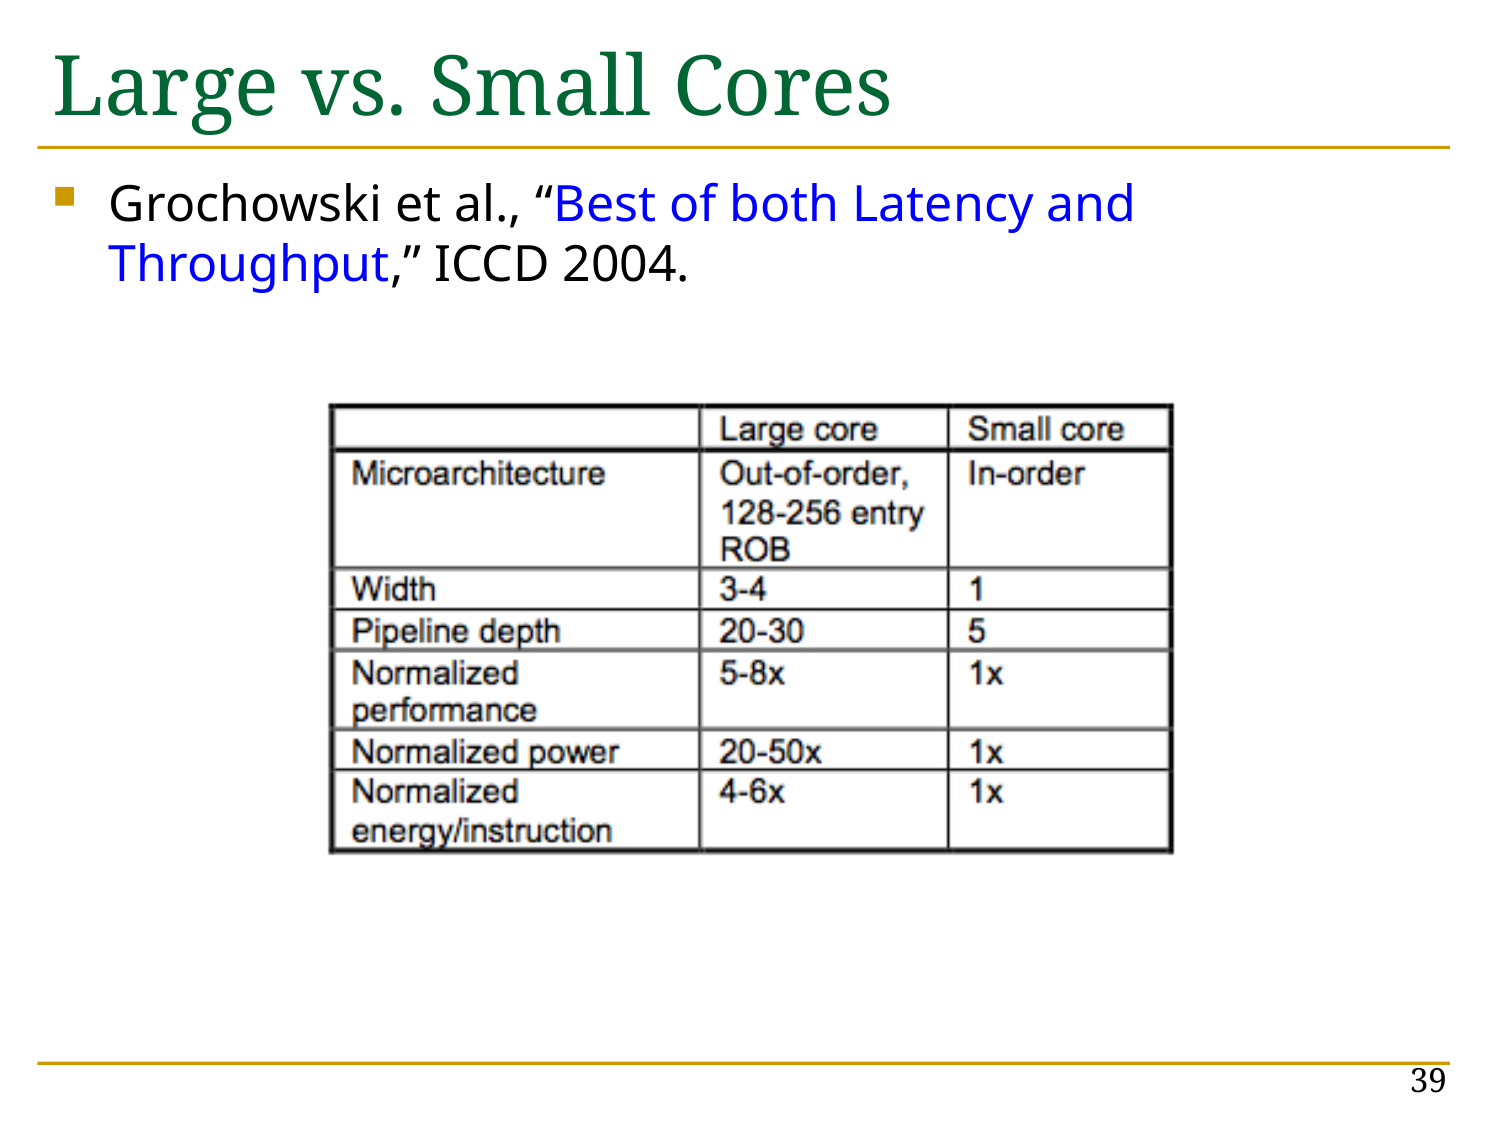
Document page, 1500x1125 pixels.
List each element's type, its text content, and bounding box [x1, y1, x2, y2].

list Grochowski et al., “Best of both Latency and Throughput,” ICCD 2004. [37, 163, 1450, 1016]
title Large vs. Small Cores [37, 24, 1450, 163]
picture [312, 387, 1209, 876]
slide_number 39 [1111, 1036, 1462, 1112]
